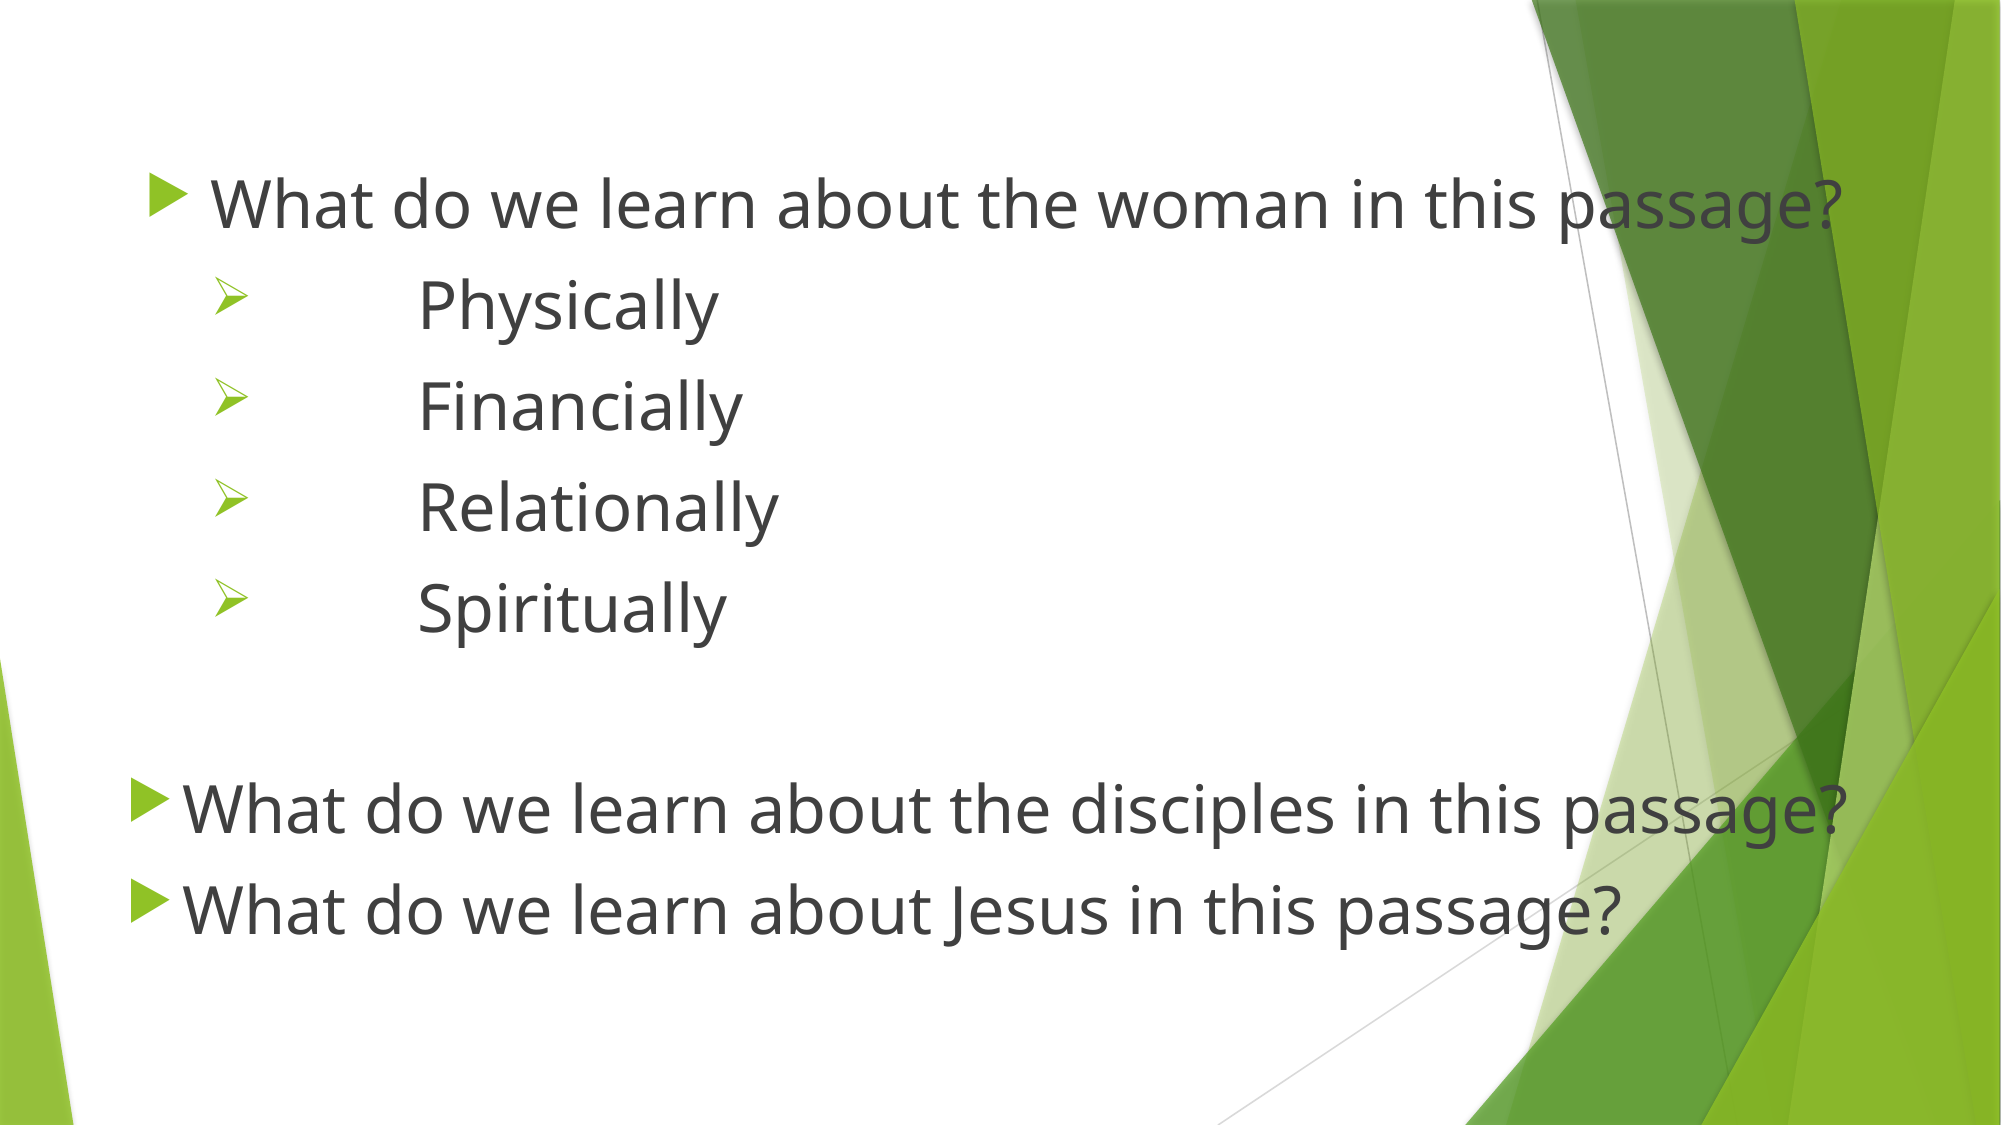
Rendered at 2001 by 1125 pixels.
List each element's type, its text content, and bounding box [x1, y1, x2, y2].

list What do we learn about the woman in this passage? Physically Financially Relationally Spiritually What do we learn about the disciples in this passage? What do we learn about Jesus in this passage? [111, 154, 1889, 992]
